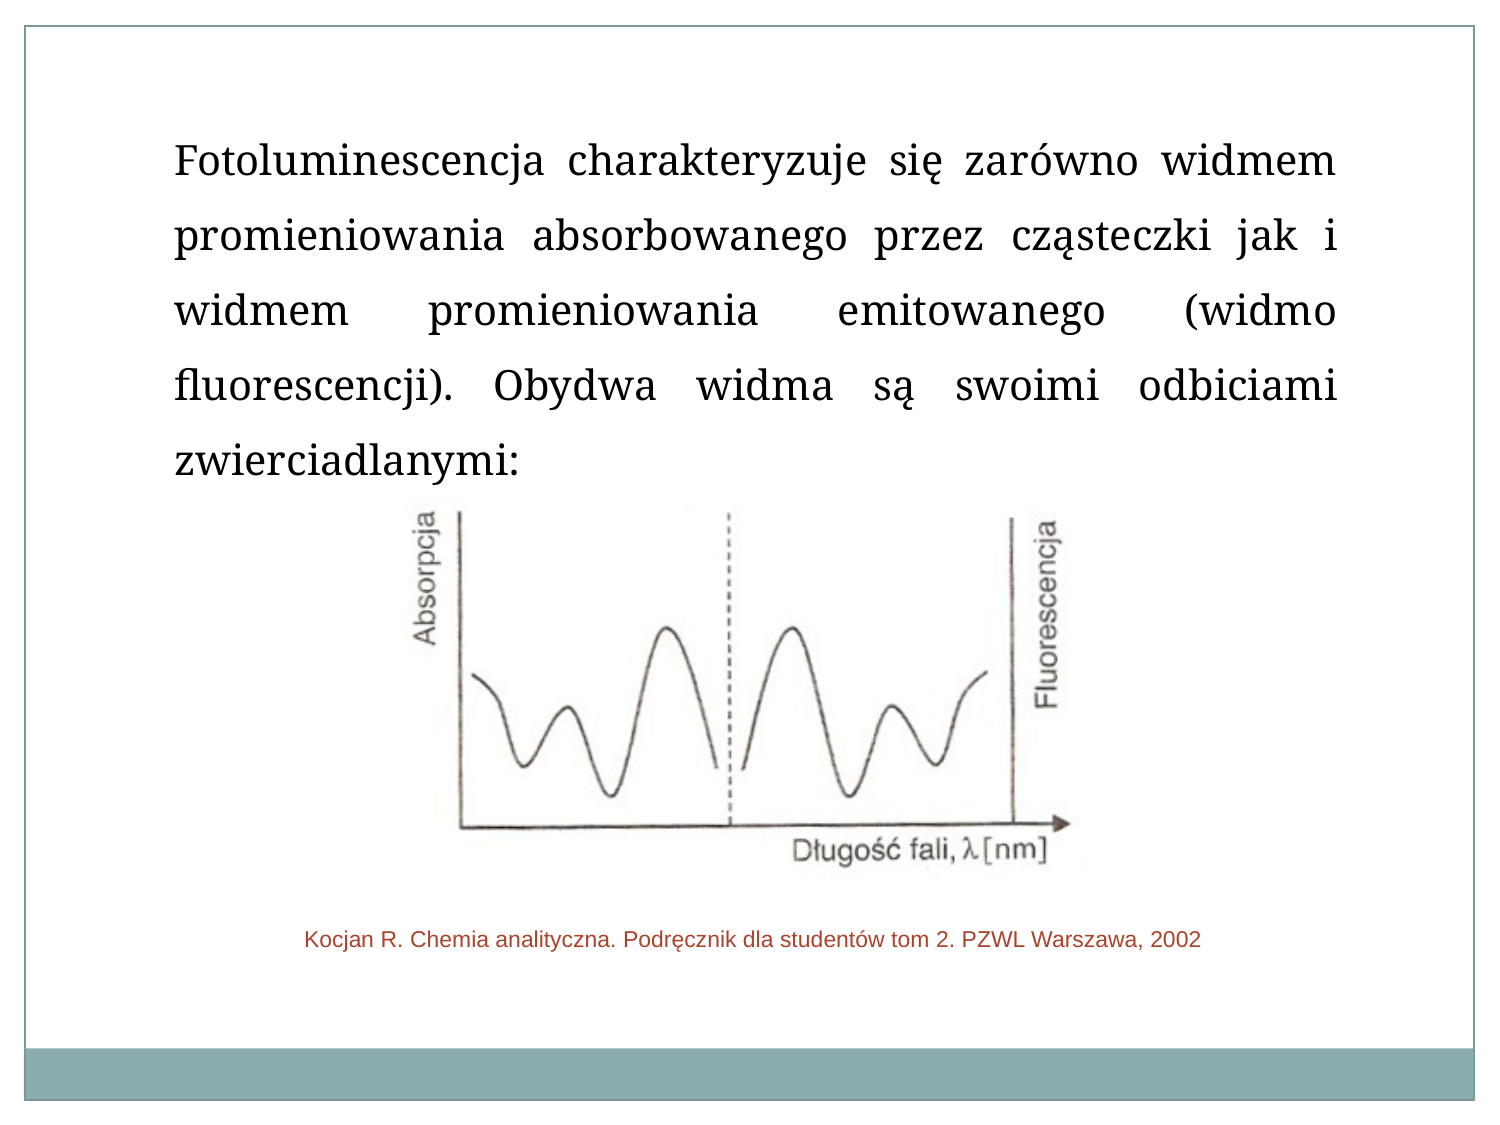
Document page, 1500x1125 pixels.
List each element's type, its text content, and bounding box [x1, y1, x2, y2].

text_box Kocjan R. Chemia analityczna. Podręcznik dla studentów tom 2. PZWL Warszawa, 2002 [289, 916, 1255, 960]
text_box Fotoluminescencja charakteryzuje się zarówno widmem promieniowania absorbowanego przez cząsteczki jak i widmem promieniowania emitowanego (widmo fluorescencji). Obydwa widma są swoimi odbiciami zwierciadlanymi: [159, 101, 1353, 492]
picture [361, 432, 1092, 882]
